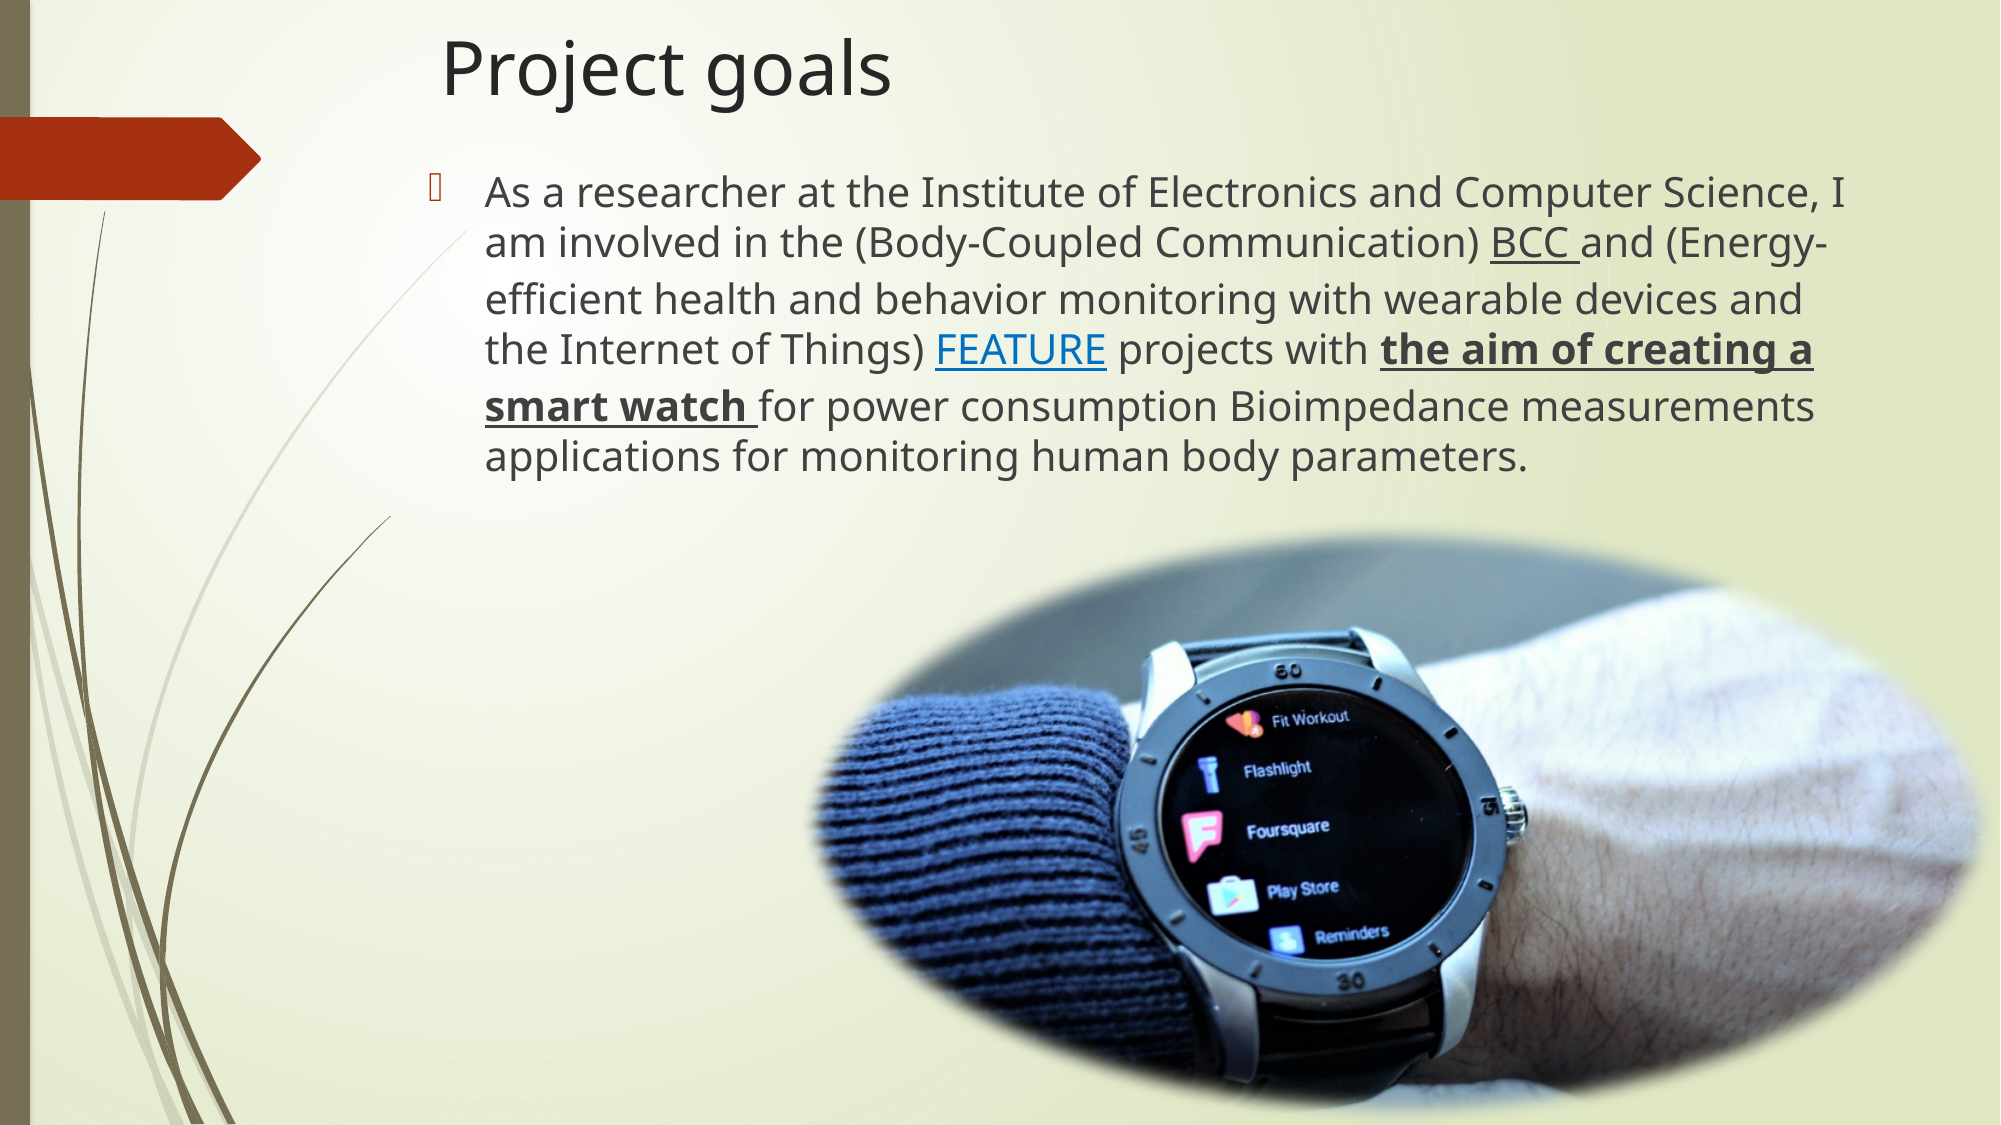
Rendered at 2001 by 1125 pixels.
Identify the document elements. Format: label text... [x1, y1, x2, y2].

title Project goals [425, 12, 1888, 123]
list As a researcher at the Institute of Electronics and Computer Science, I am involved in the (Body-Coupled Communication) BCC and (Energy-efficient health and behavior monitoring with wearable devices and the Internet of Things) FEATURE projects with the aim of creating a smart watch for power consumption Bioimpedance measurements applications for monitoring human body parameters. [413, 158, 1876, 779]
picture [799, 519, 2000, 1125]
